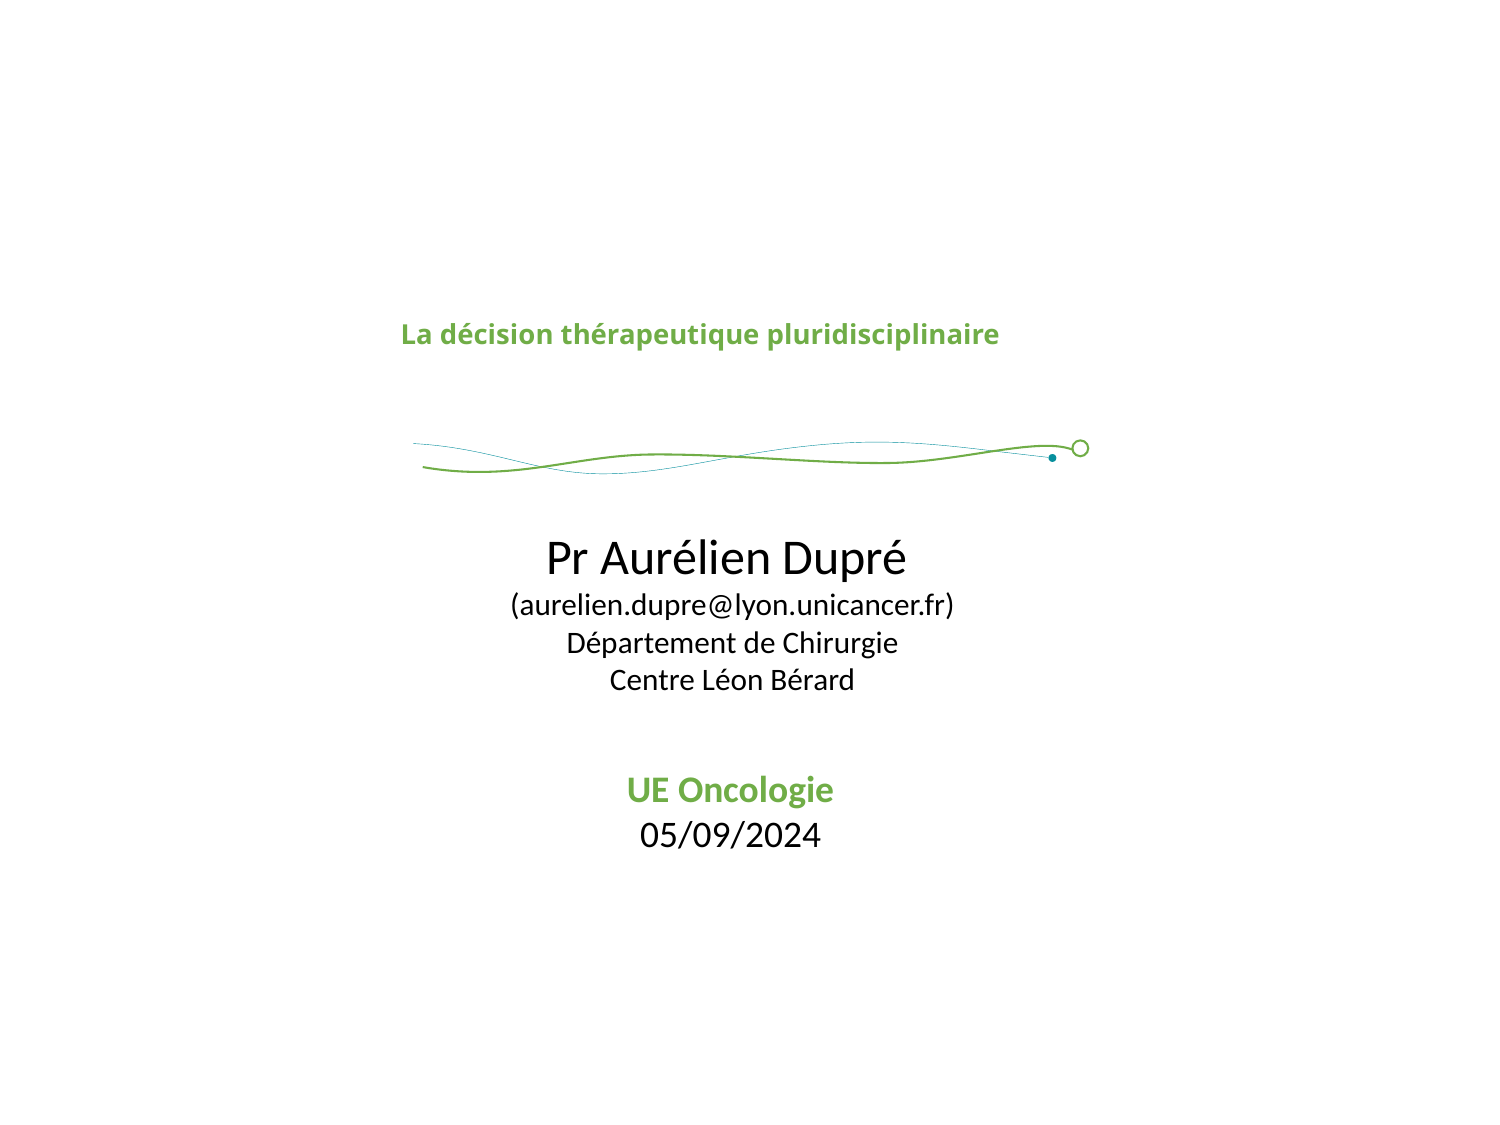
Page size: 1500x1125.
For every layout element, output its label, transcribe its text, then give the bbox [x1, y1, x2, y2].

text_box [1047, 452, 1058, 463]
text_box [413, 441, 993, 464]
text_box [542, 459, 728, 475]
text_box [422, 444, 1071, 473]
text_box UE Oncologie 05/09/2024 [571, 757, 891, 863]
text_box [975, 452, 1047, 459]
text_box Pr Aurélien Dupré (aurelien.dupre@lyon.unicancer.fr) Département de Chirurgie Centre Léon Bérard [227, 517, 1238, 705]
title La décision thérapeutique pluridisciplinaire [0, 313, 1401, 359]
text_box [1071, 439, 1090, 458]
